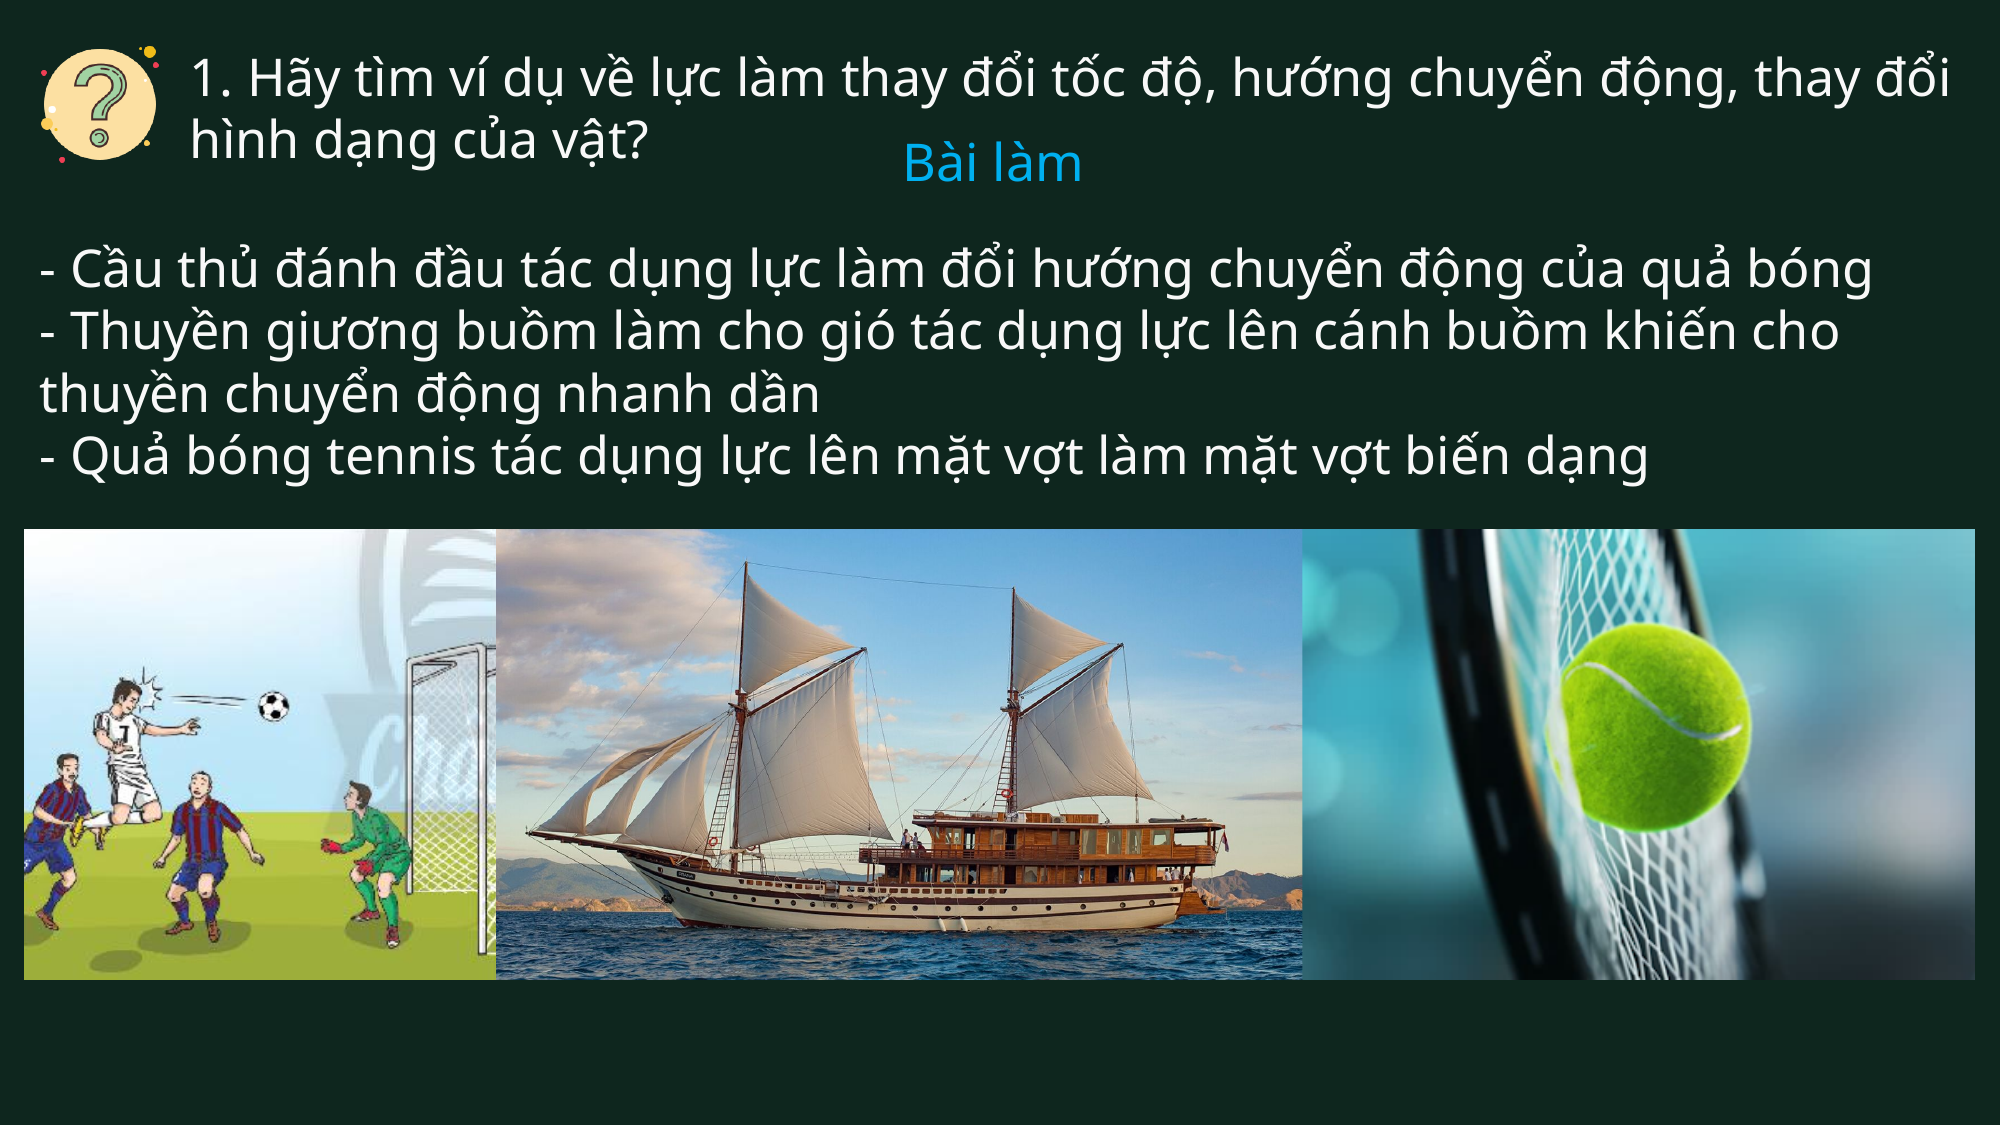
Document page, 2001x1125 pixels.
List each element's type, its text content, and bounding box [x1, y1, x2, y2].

text_box 1. Hãy tìm ví dụ về lực làm thay đổi tốc độ, hướng chuyển động, thay đổi hình dạng của vật? [176, 29, 1975, 135]
picture [24, 28, 176, 180]
picture [24, 528, 1976, 980]
text_box Bài làm [844, 127, 1156, 193]
text_box - Cầu thủ đánh đầu tác dụng lực làm đổi hướng chuyển động của quả bóng - Thuyền giương buồm làm cho gió tác dụng lực lên cánh buồm khiến cho thuyền chuyển động nhanh dần - Quả bóng tennis tác dụng lực lên mặt vợt làm mặt vợt biến dạng [24, 220, 1975, 326]
